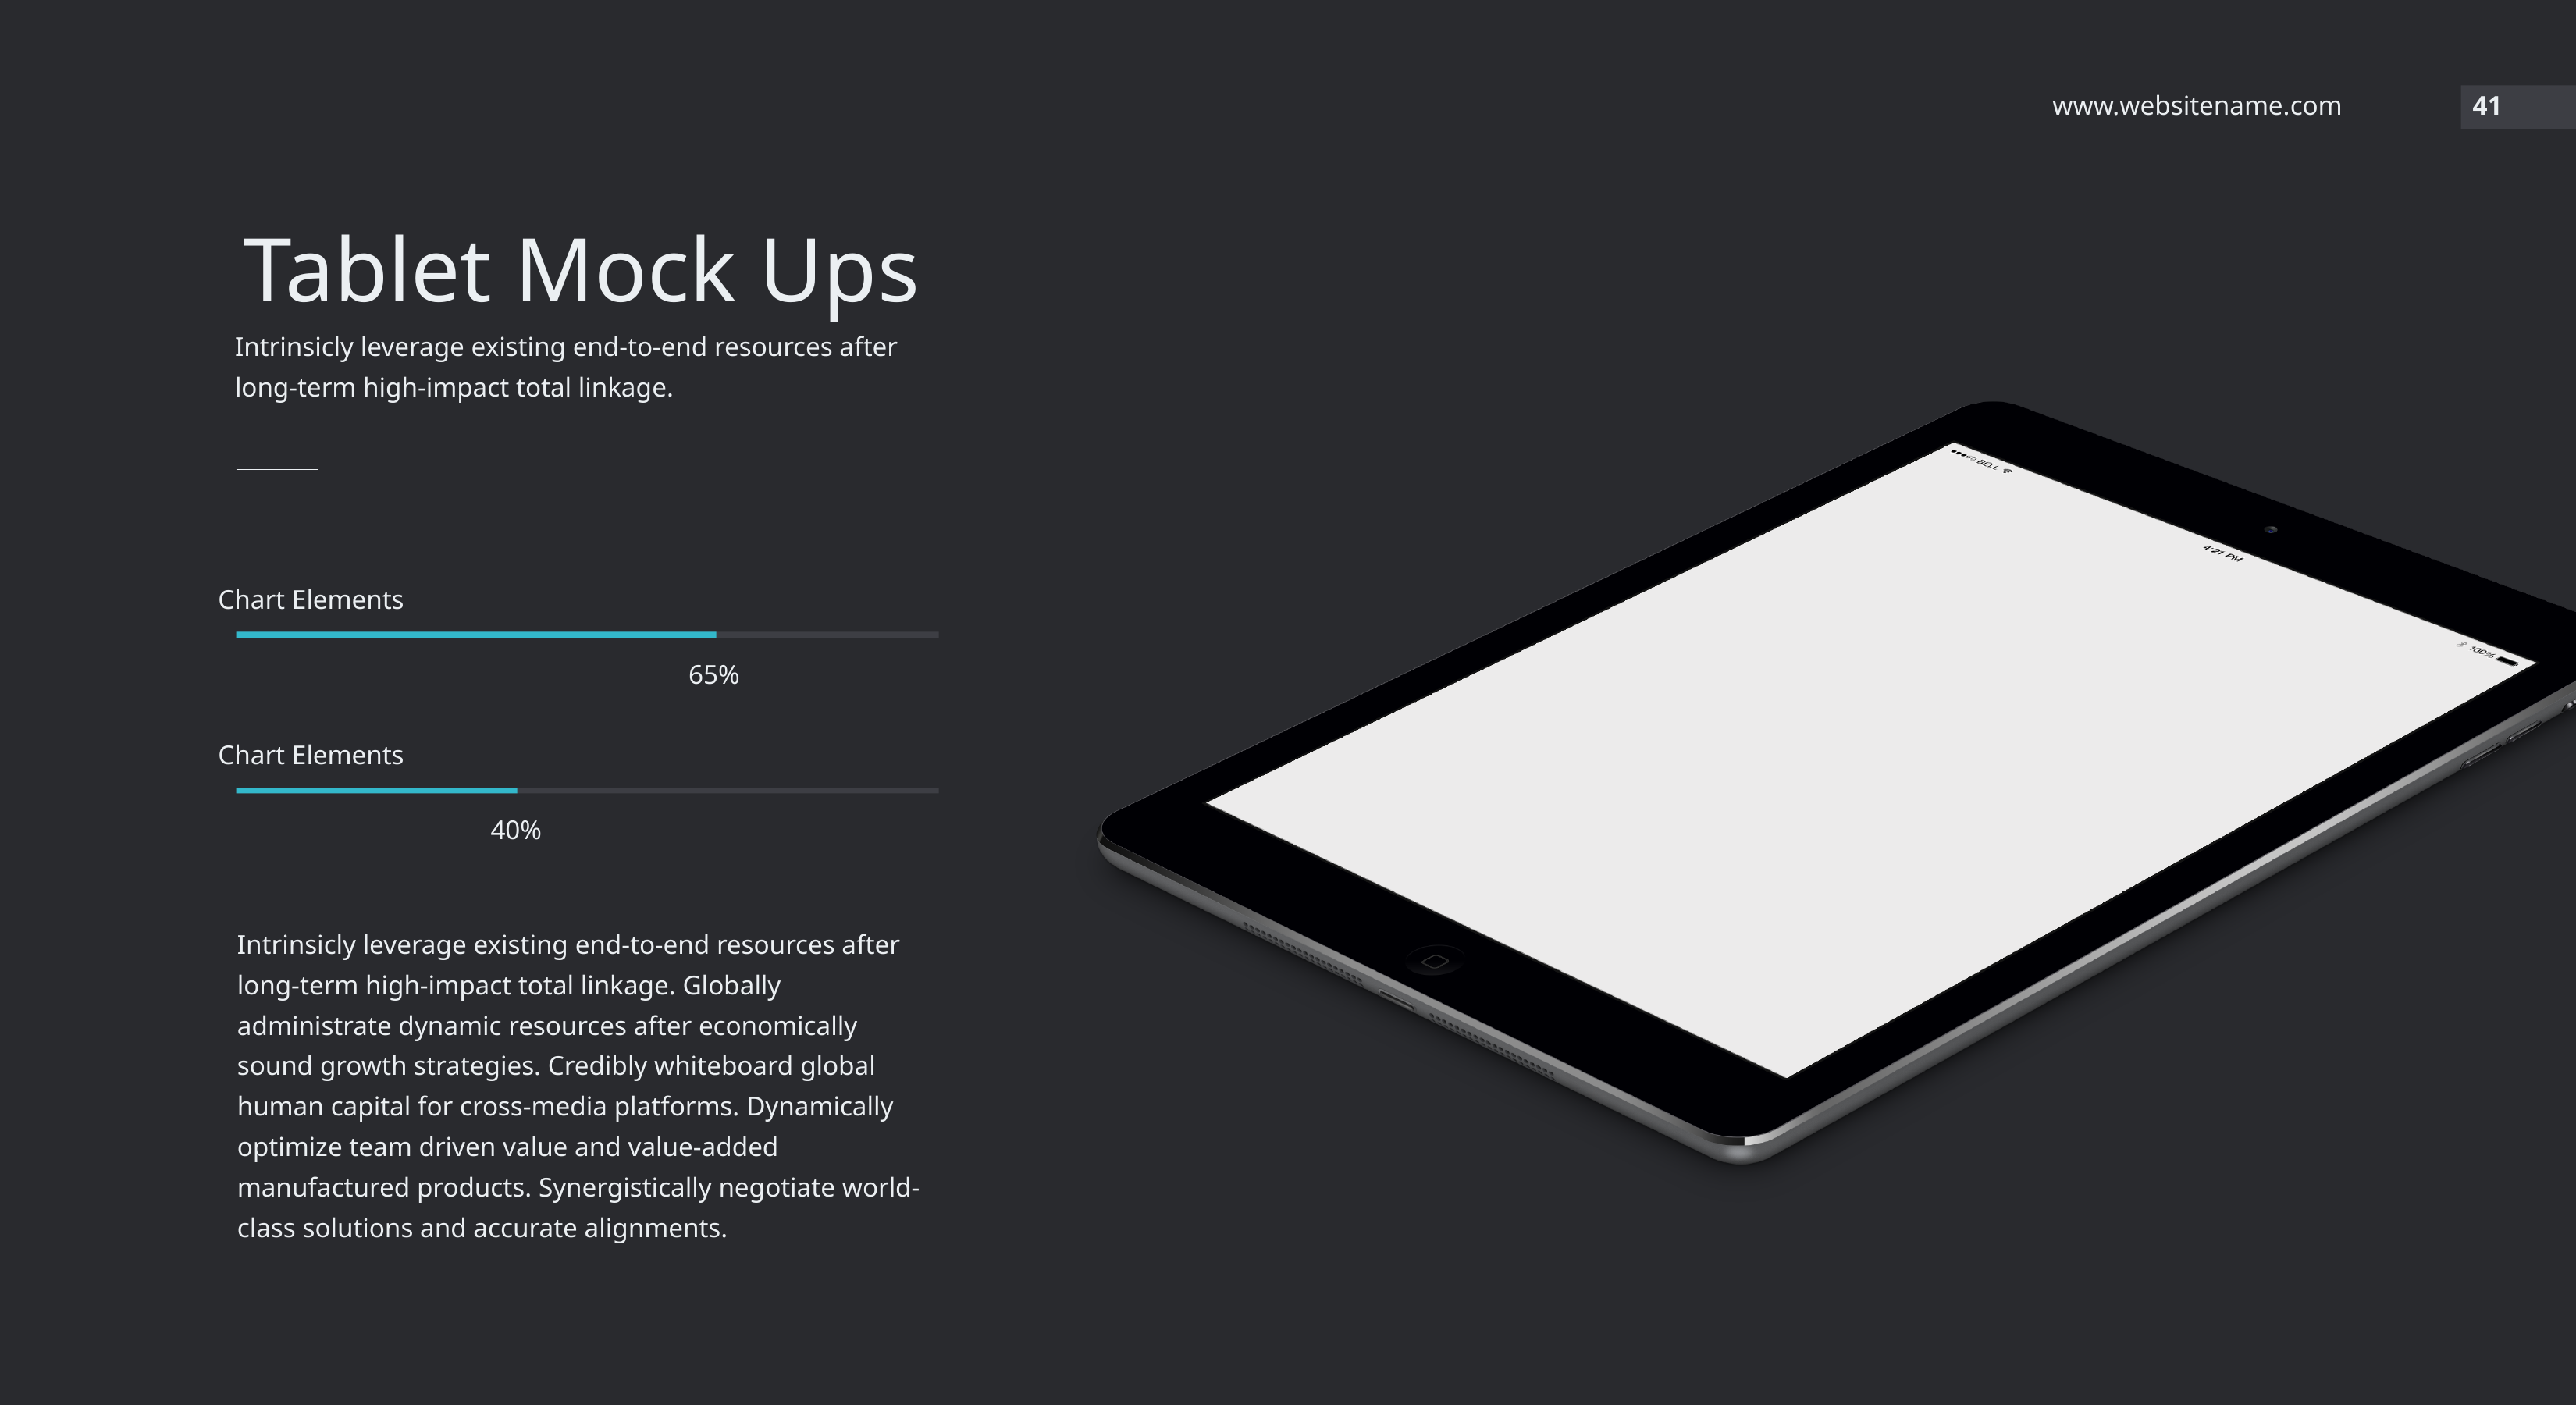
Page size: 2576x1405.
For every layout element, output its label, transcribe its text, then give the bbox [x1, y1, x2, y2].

text_box [236, 631, 717, 638]
text_box 40% [479, 808, 553, 851]
text_box [236, 787, 518, 794]
footer www.websitename.com [1485, 69, 2355, 145]
picture [966, 255, 2576, 1257]
text_box Intrinsicly leverage existing end-to-end resources after long-term high-impact total linkage. Globally administrate dynamic resources after economically sound growth strategies. Credibly whiteboard global human capital for cross-media platforms. Dynamically optimize team driven value and value-added manufactured products. Synergistically negotiate world-class solutions and accurate alignments. [226, 912, 937, 1249]
text_box 65% [677, 652, 752, 695]
text_box Tablet Mock Ups [231, 208, 932, 315]
text_box [518, 787, 940, 794]
text_box [717, 631, 940, 638]
text_box Chart Elements [206, 577, 416, 621]
text_box Chart Elements [206, 733, 416, 776]
slide_number 41 [2460, 69, 2576, 145]
text_box Intrinsicly leverage existing end-to-end resources after long-term high-impact total linkage. [223, 315, 937, 408]
